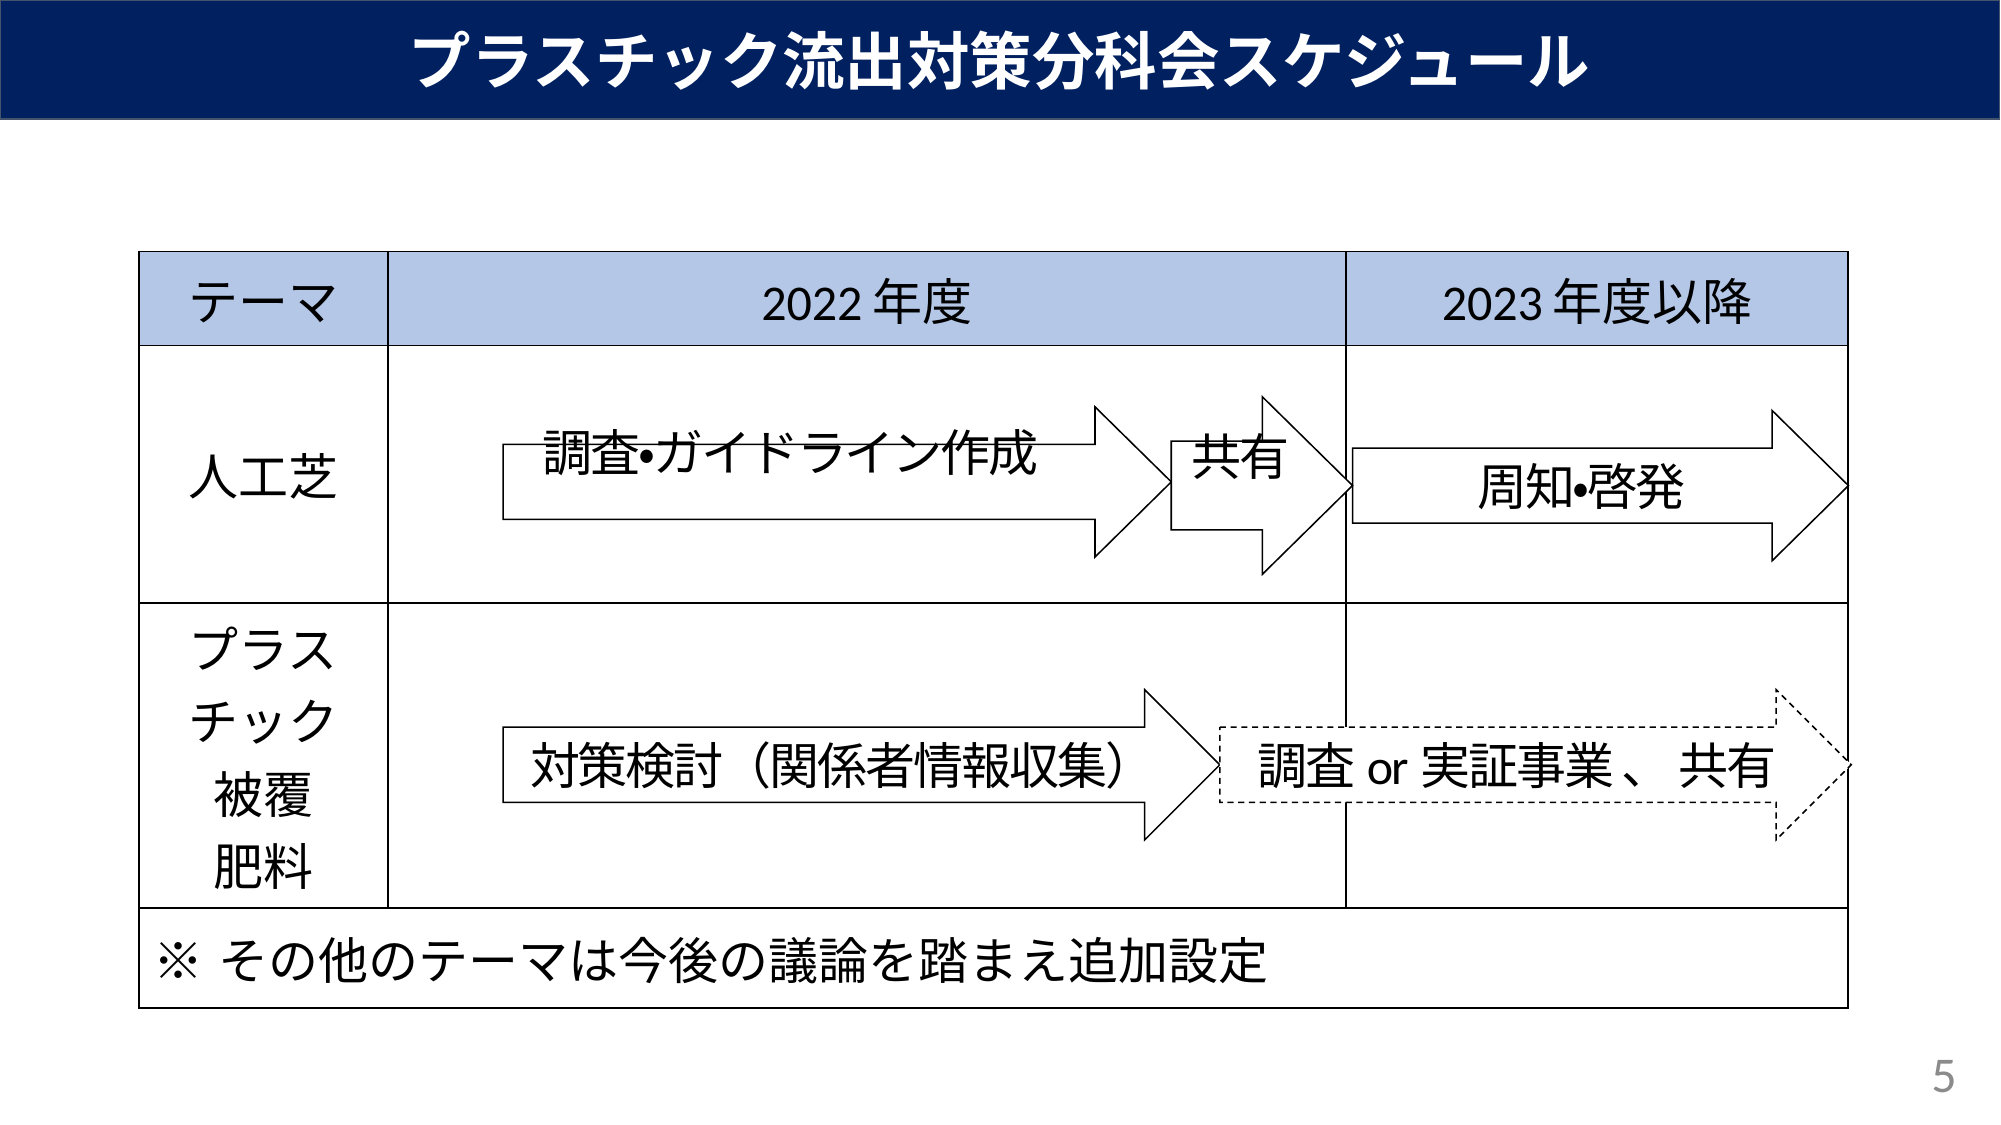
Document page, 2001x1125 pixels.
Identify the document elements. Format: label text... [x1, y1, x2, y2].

table_header 2022年度 [389, 252, 1345, 345]
table_cell 人工芝 [140, 346, 387, 602]
table_header 2023年度以降 [1347, 252, 1847, 345]
text_box 対策検討（関係者情報収集） [502, 687, 1219, 843]
text_box プラスチック流出対策分科会スケジュール [0, 0, 2000, 120]
table_cell ※その他のテーマは今後の議論を踏まえ追加設定 [140, 909, 1847, 1007]
text_box 調査・ガイドライン作成 [501, 404, 1170, 560]
table_cell [1347, 346, 1847, 481]
table_cell [1347, 604, 1847, 759]
table_cell [389, 604, 1345, 907]
table_cell [389, 346, 1345, 602]
table_cell [1347, 771, 1847, 907]
table_cell プラス チック 被覆 肥料 [140, 604, 387, 907]
text_box 調査or実証事業 、 共有 [1218, 687, 1853, 840]
slide_number 5 [1521, 1042, 1972, 1103]
table_header テーマ [140, 252, 387, 345]
table_cell [1347, 490, 1847, 602]
text_box 共有 [1170, 394, 1355, 577]
text_box 周知・啓発 [1351, 408, 1850, 564]
